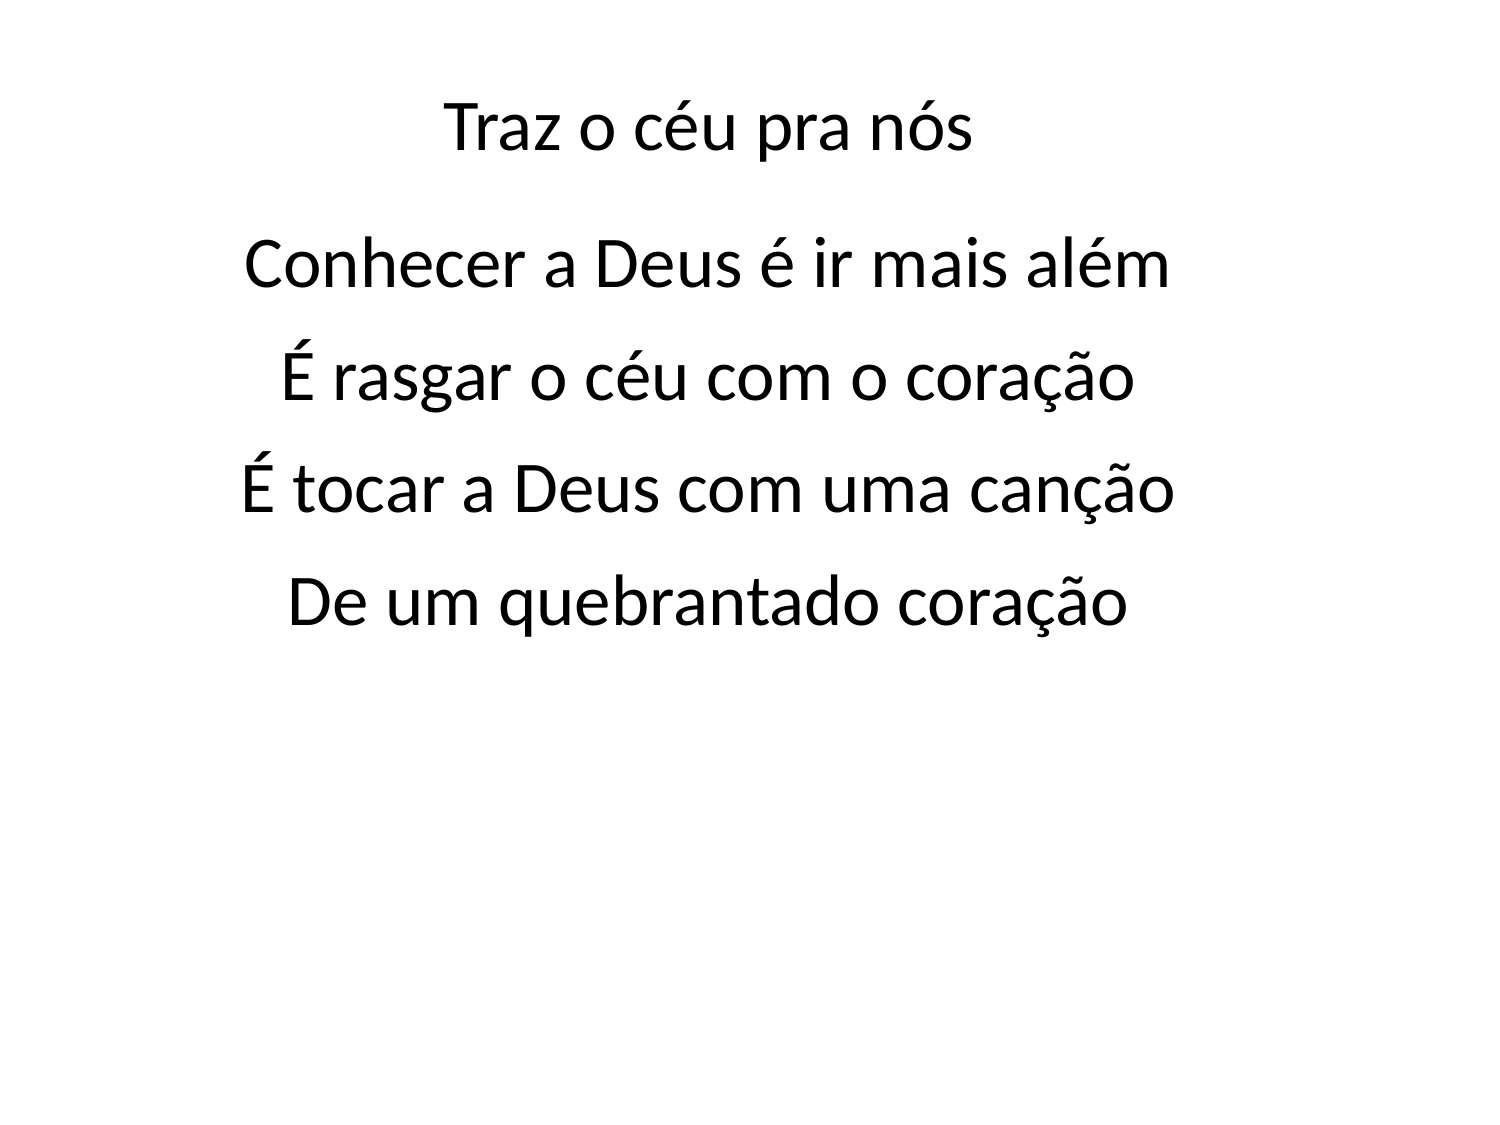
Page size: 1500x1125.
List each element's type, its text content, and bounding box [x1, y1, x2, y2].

text_box Traz o céu pra nós Conhecer a Deus é ir mais além É rasgar o céu com o coração É tocar a Deus com uma canção De um quebrantado coração [225, 0, 1192, 698]
